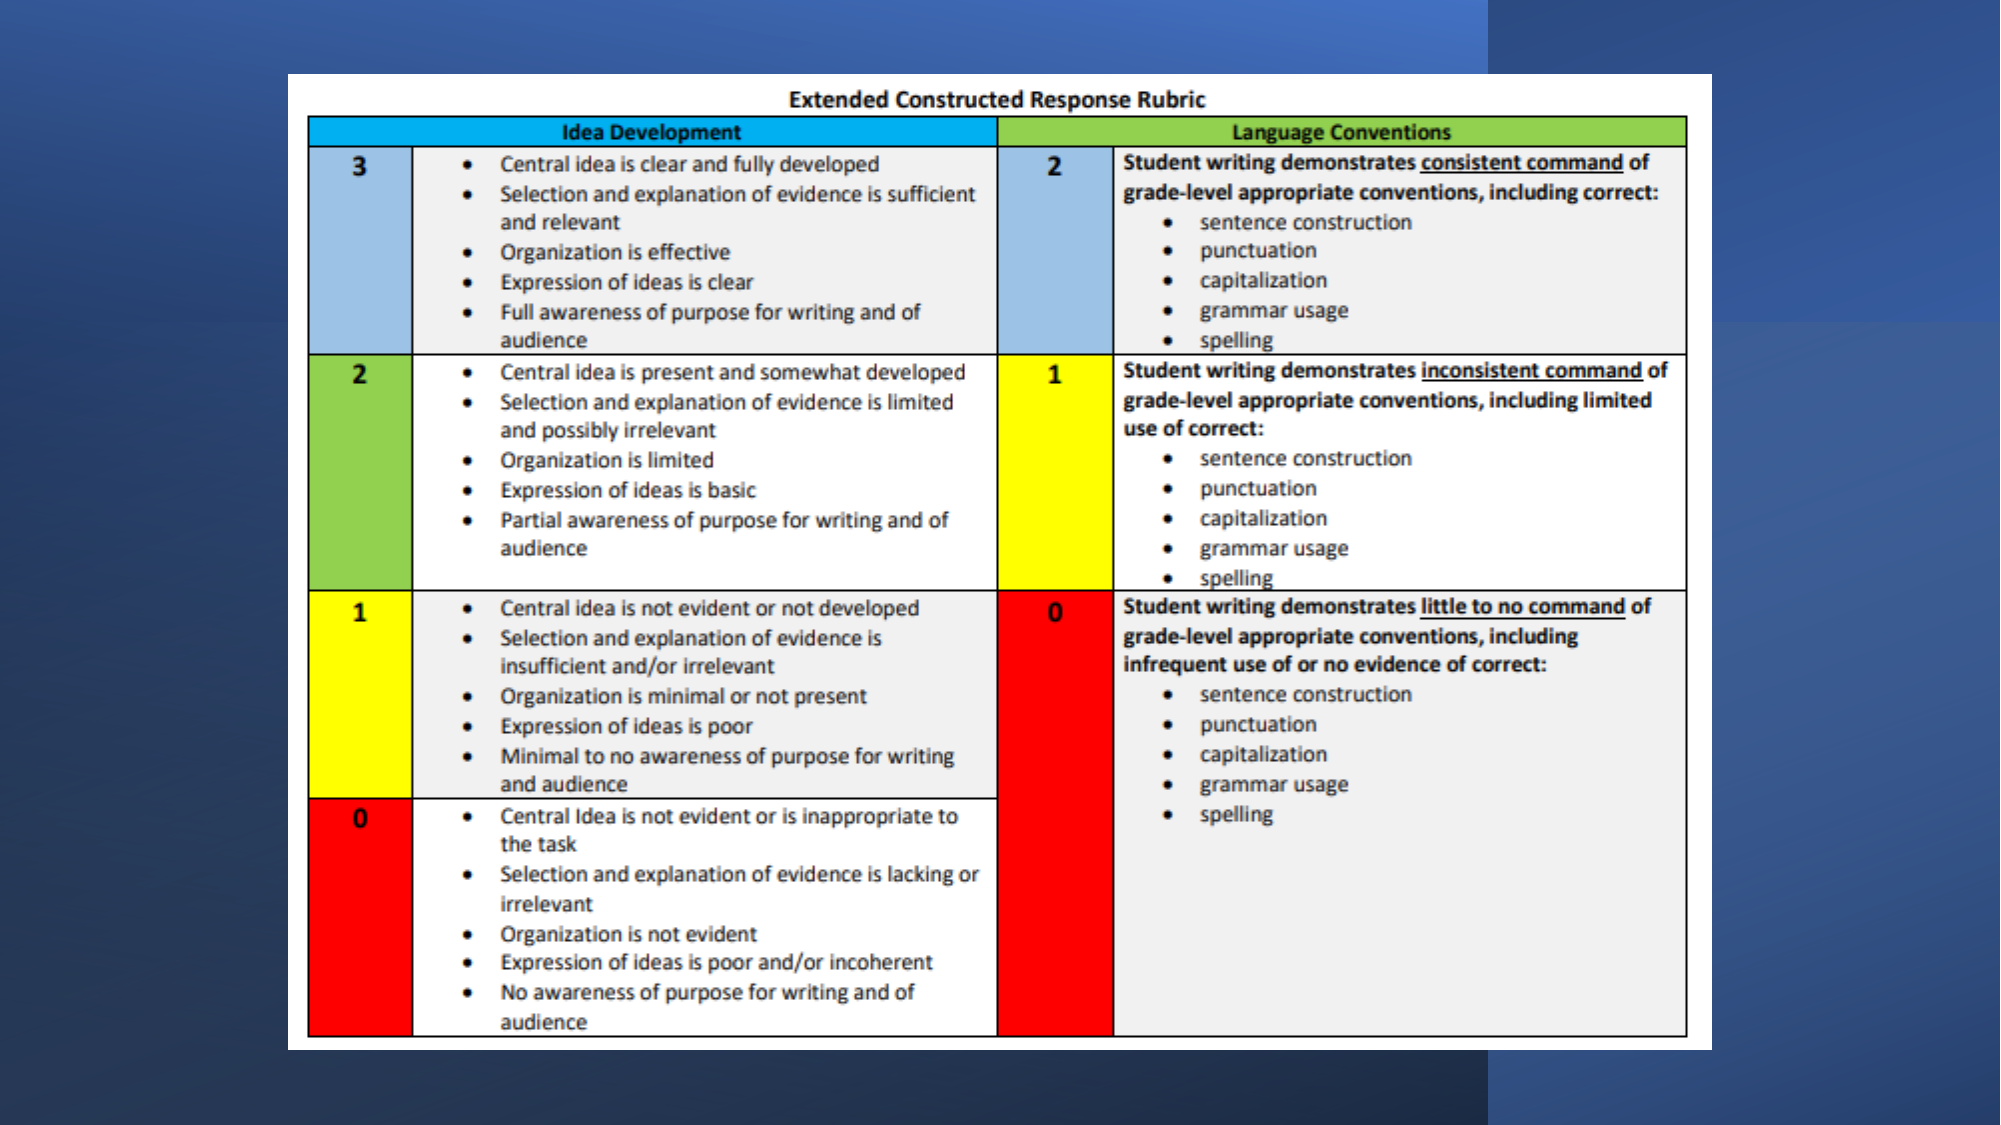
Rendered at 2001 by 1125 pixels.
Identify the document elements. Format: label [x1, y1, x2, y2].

text_box [0, 0, 1489, 321]
picture [288, 74, 1712, 1050]
text_box [1489, 0, 2000, 321]
text_box [0, 321, 2000, 1125]
